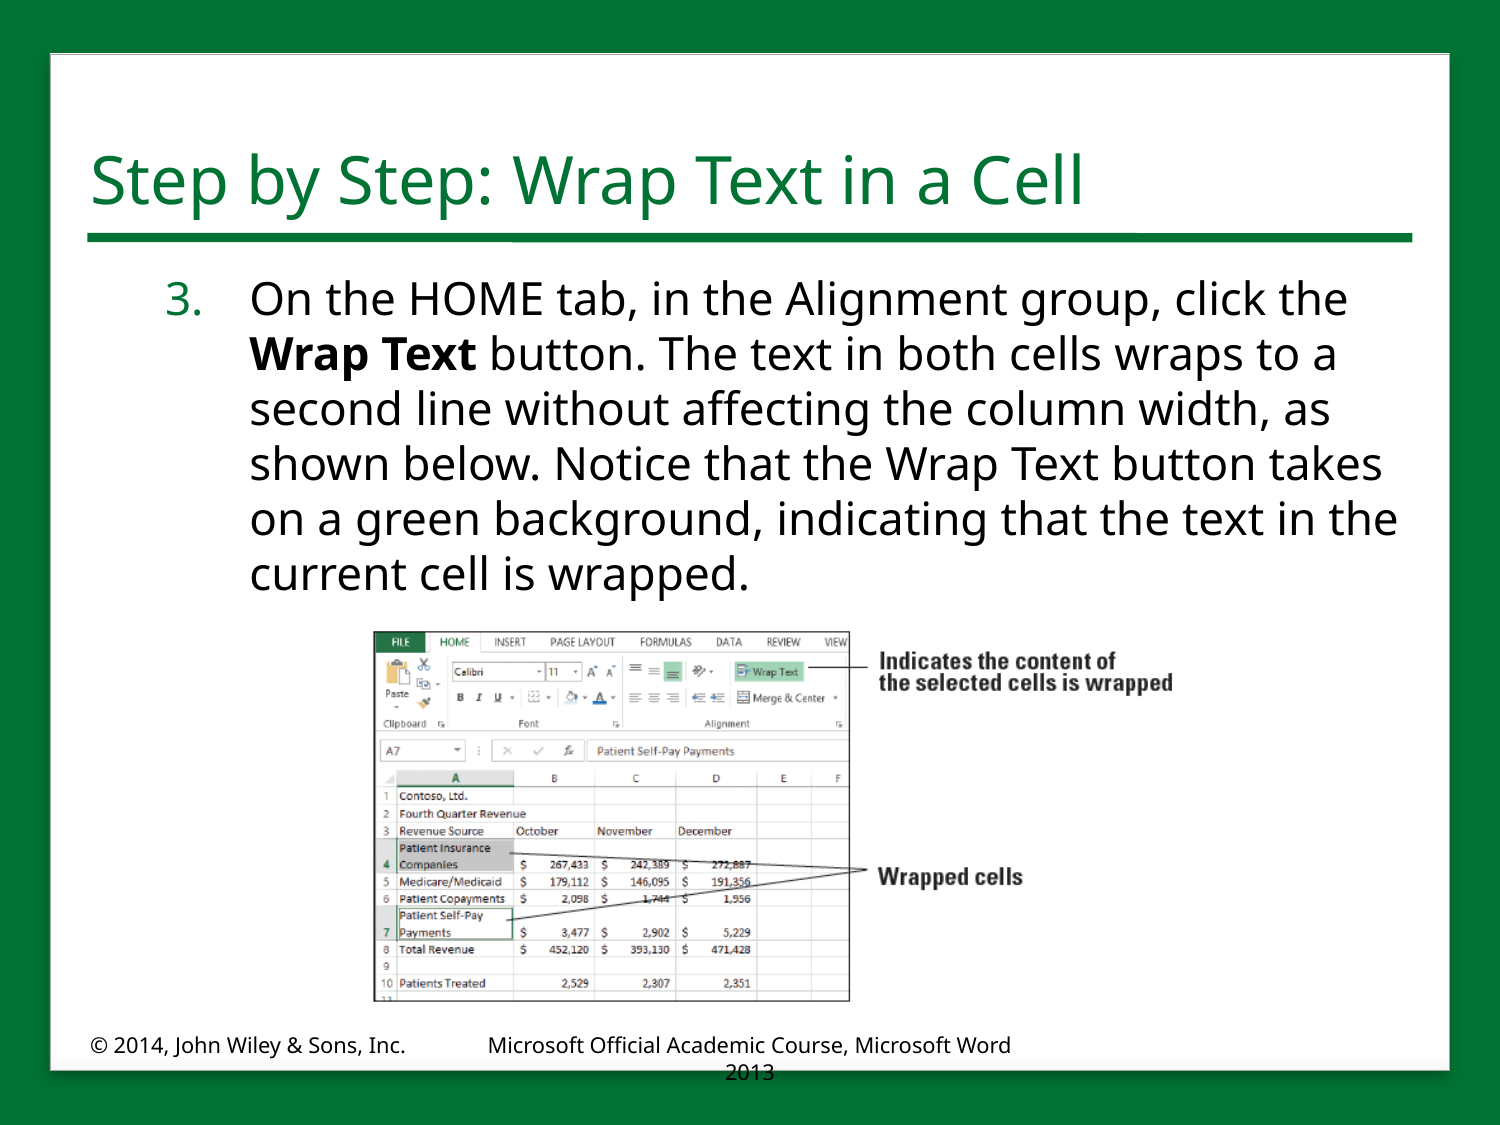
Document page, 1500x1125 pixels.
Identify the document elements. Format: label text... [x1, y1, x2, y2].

list On the HOME tab, in the Alignment group, click the Wrap Text button. The text in both cells wraps to a second line without affecting the column width, as shown below. Notice that the Wrap Text button takes on a green background, indicating that the text in the current cell is wrapped. [75, 262, 1425, 1063]
title Step by Step: Wrap Text in a Cell [74, 74, 1426, 226]
slide_number © 2014, John Wiley & Sons, Inc. [74, 1024, 426, 1103]
picture [366, 625, 1186, 1012]
footer Microsoft Official Academic Course, Microsoft Word 2013 [449, 1024, 1051, 1103]
slide_number [1074, 1024, 1426, 1103]
